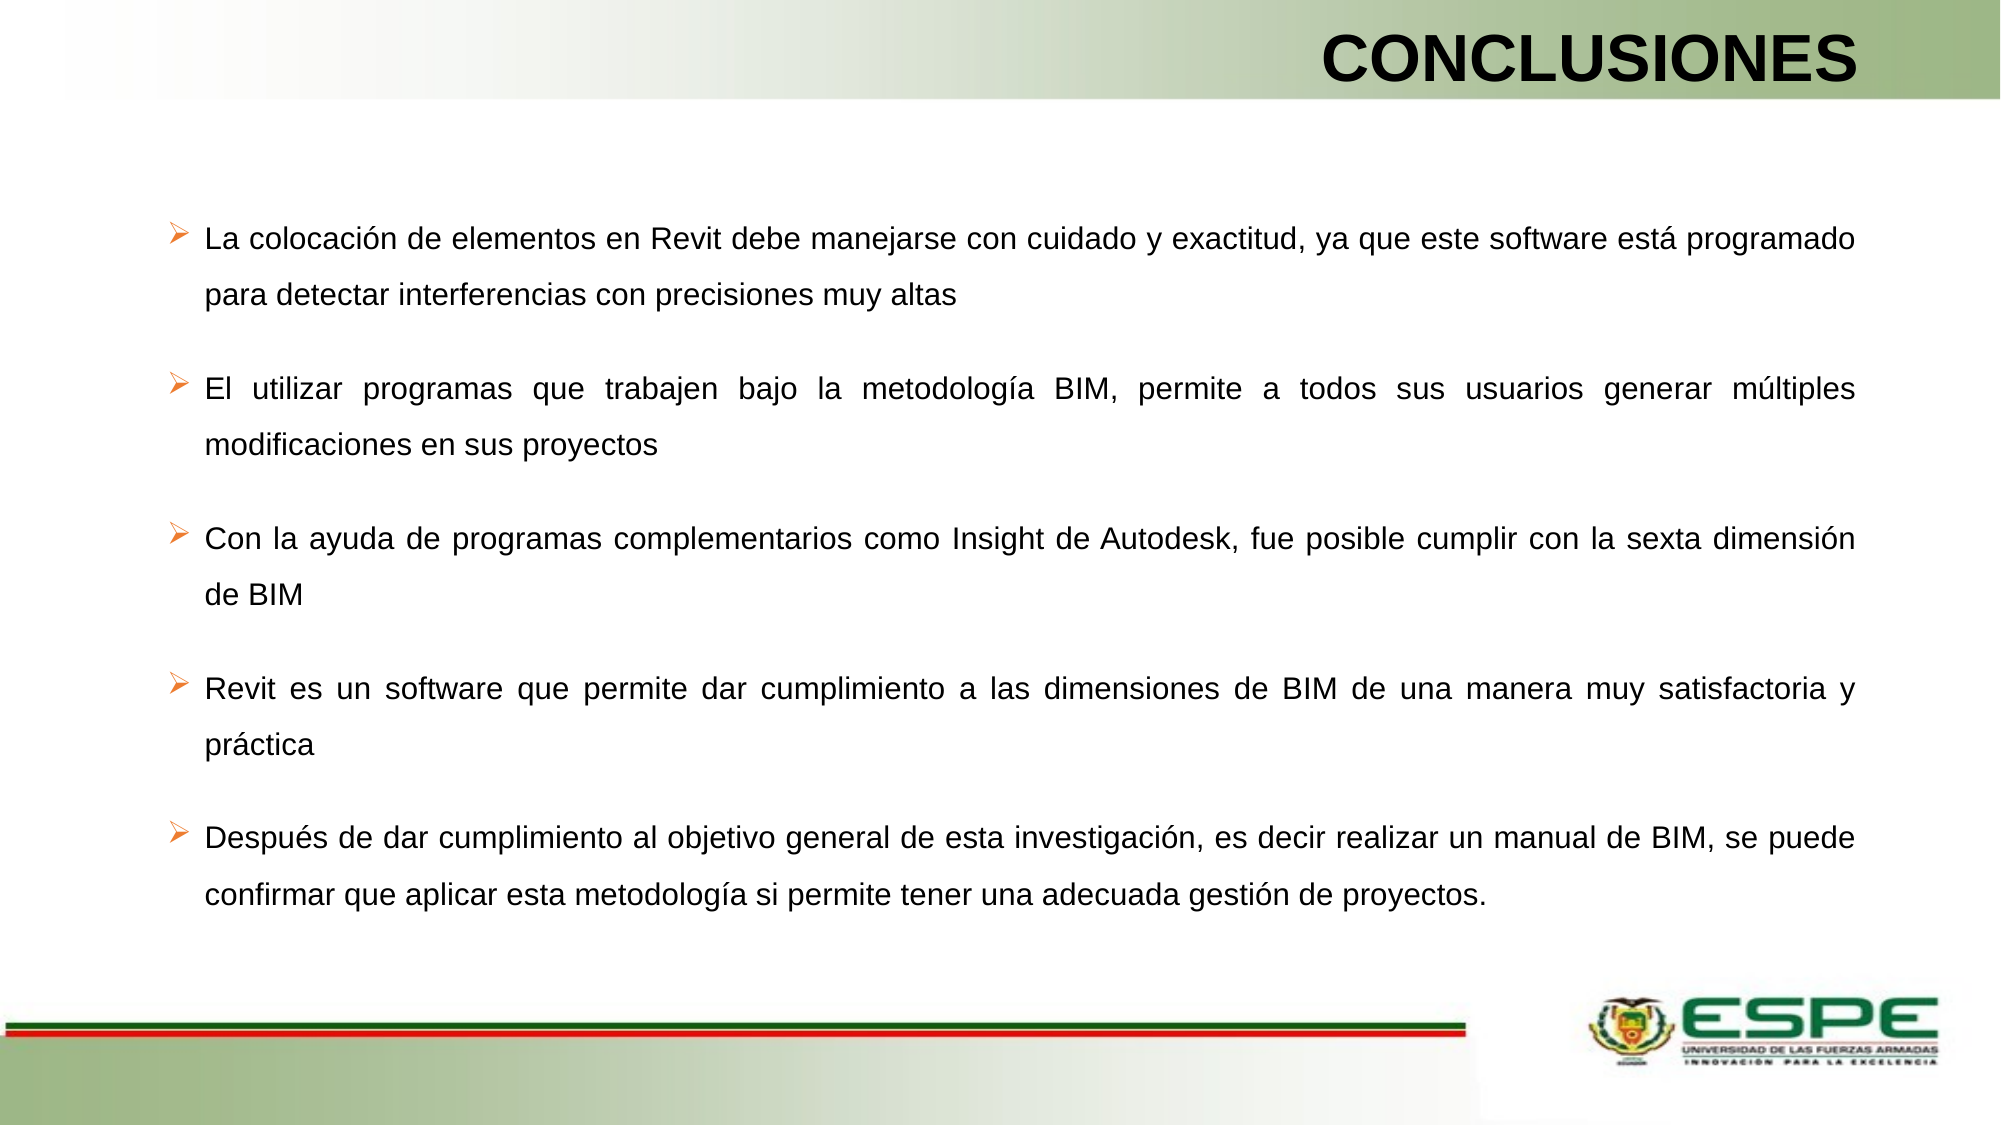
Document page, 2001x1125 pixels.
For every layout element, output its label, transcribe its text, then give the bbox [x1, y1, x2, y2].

title CONCLUSIONES [0, 0, 1874, 169]
picture [0, 0, 2001, 1125]
list La colocación de elementos en Revit debe manejarse con cuidado y exactitud, ya que este software está programado para detectar interferencias con precisiones muy altas El utilizar programas que trabajen bajo la metodología BIM, permite a todos sus usuarios generar múltiples modificaciones en sus proyectos Con la ayuda de programas complementarios como Insight de Autodesk, fue posible cumplir con la sexta dimensión de BIM Revit es un software que permite dar cumplimiento a las dimensiones de BIM de una manera muy satisfactoria y práctica Después de dar cumplimiento al objetivo general de esta investigación, es decir realizar un manual de BIM, se puede confirmar que aplicar esta metodología si permite tener una adecuada gestión de proyectos. [152, 192, 1874, 854]
